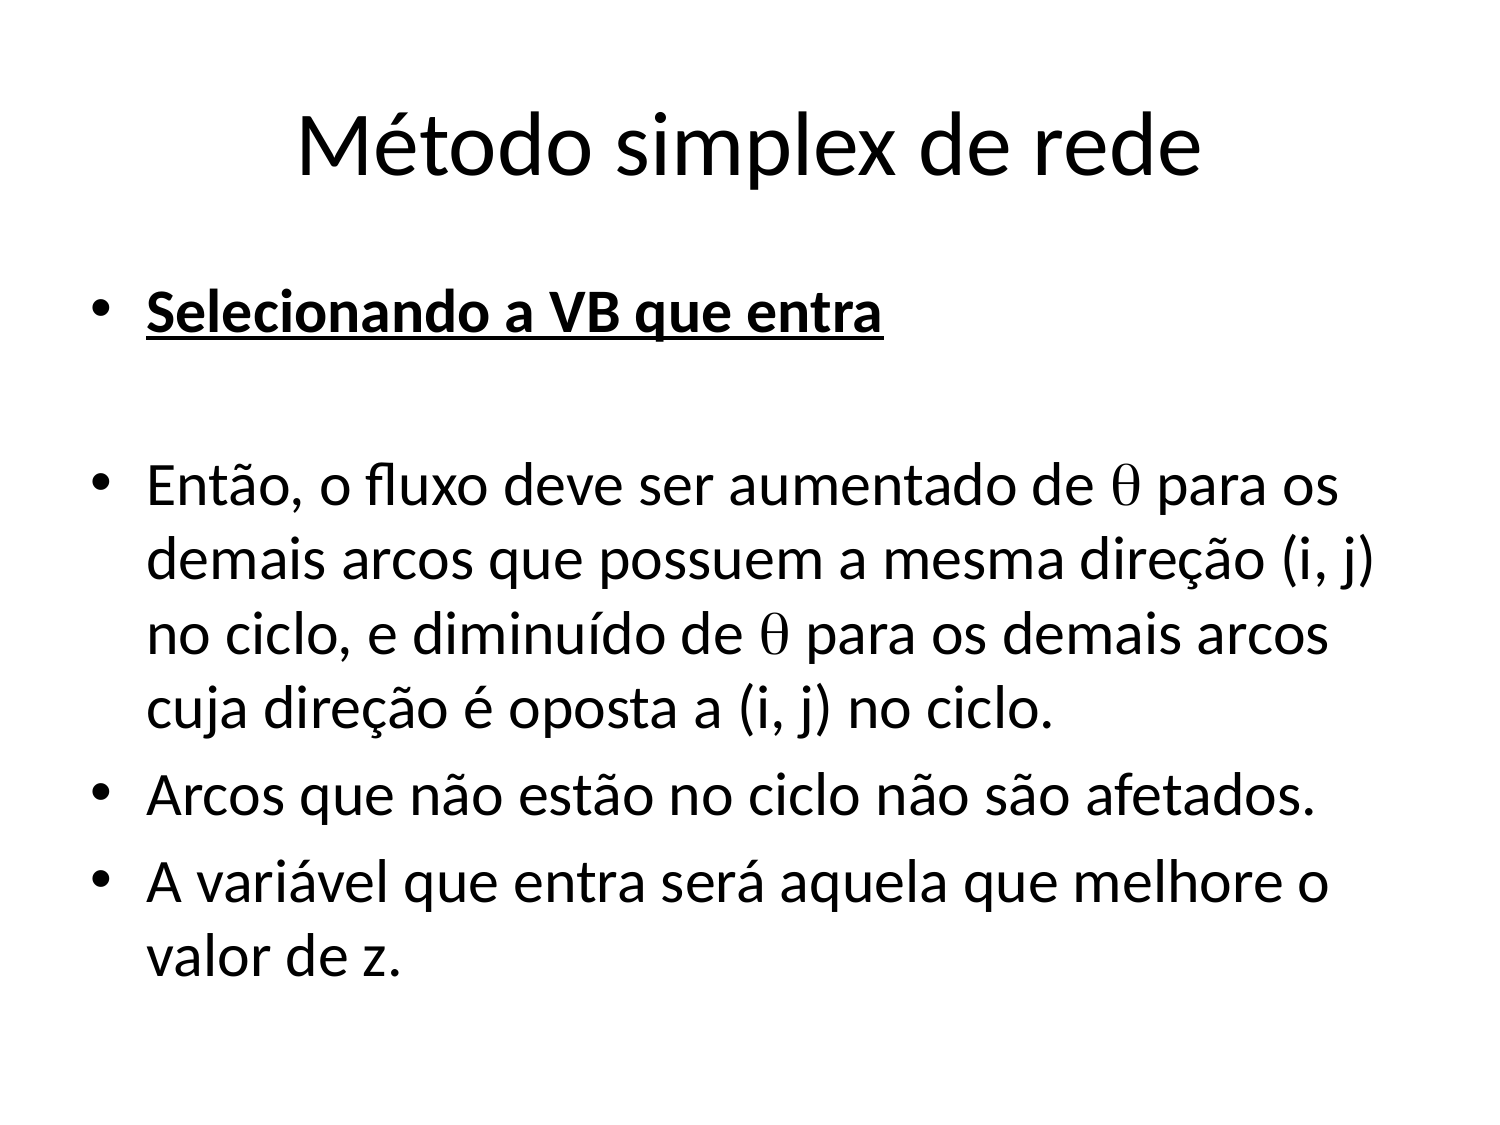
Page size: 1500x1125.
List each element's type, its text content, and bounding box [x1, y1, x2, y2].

title Método simplex de rede [75, 45, 1425, 233]
list Selecionando a VB que entra Então, o fluxo deve ser aumentado de  para os demais arcos que possuem a mesma direção (i, j) no ciclo, e diminuído de  para os demais arcos cuja direção é oposta a (i, j) no ciclo. Arcos que não estão no ciclo não são afetados. A variável que entra será aquela que melhore o valor de z. [75, 262, 1425, 1005]
